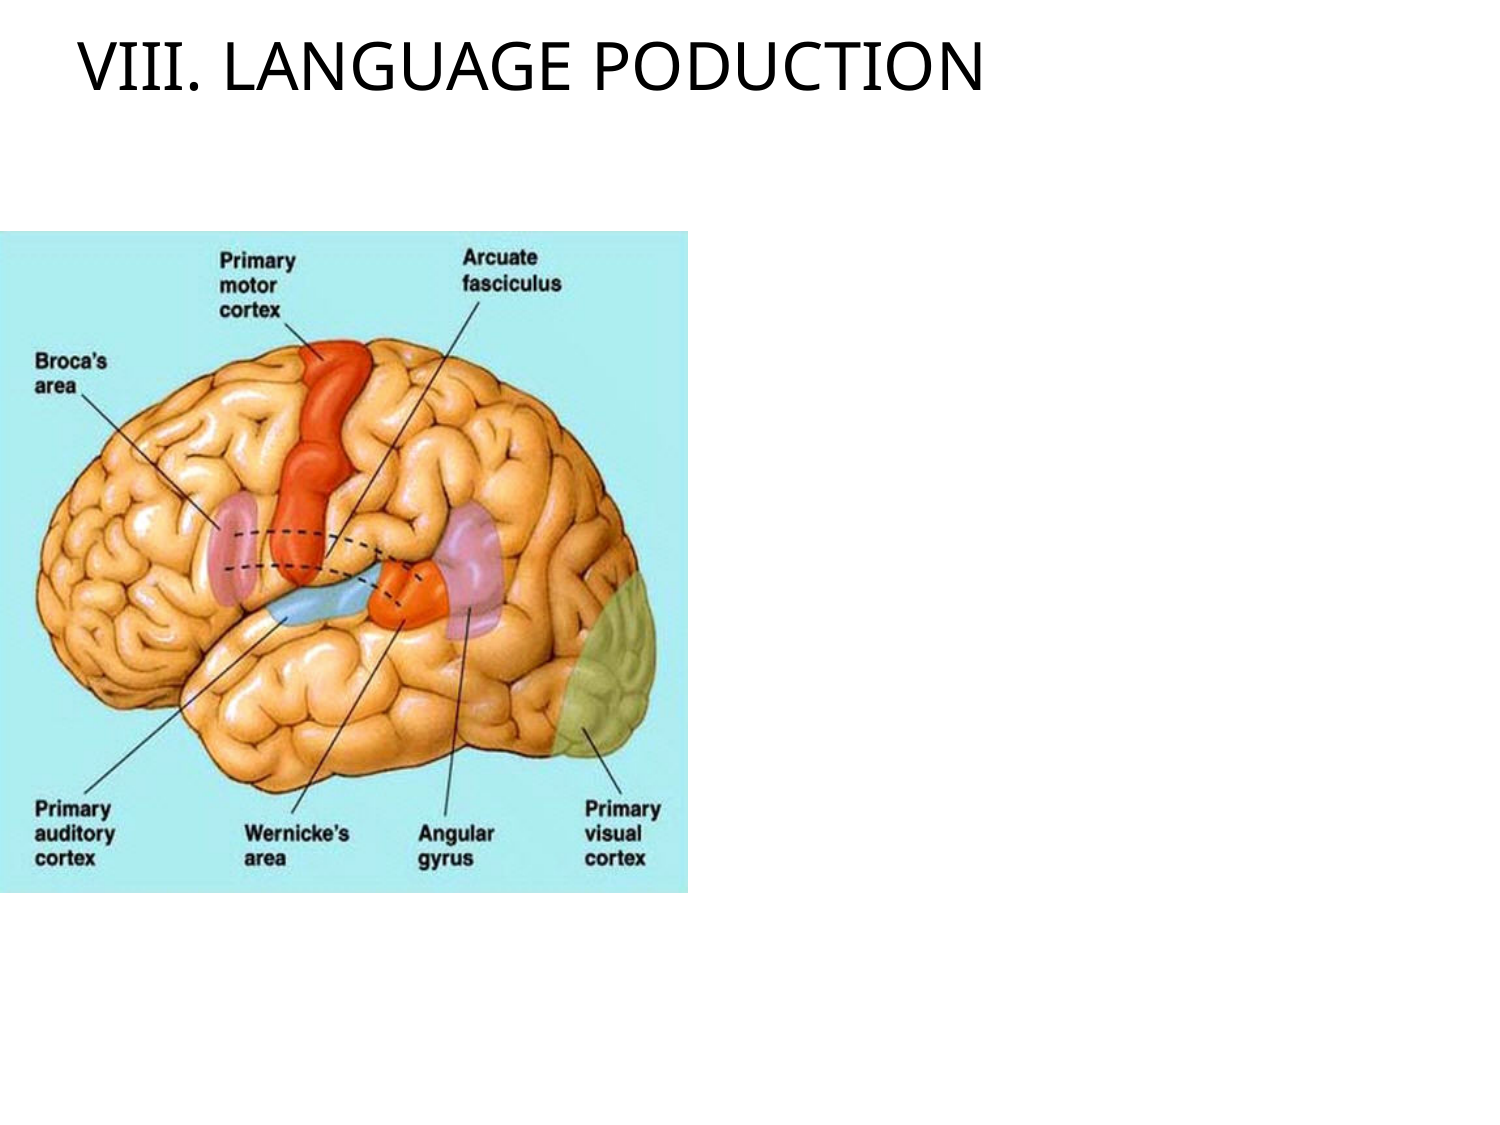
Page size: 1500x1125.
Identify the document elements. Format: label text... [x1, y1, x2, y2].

picture [0, 231, 688, 893]
title VIII. LANGUAGE PODUCTION [62, 24, 1475, 113]
